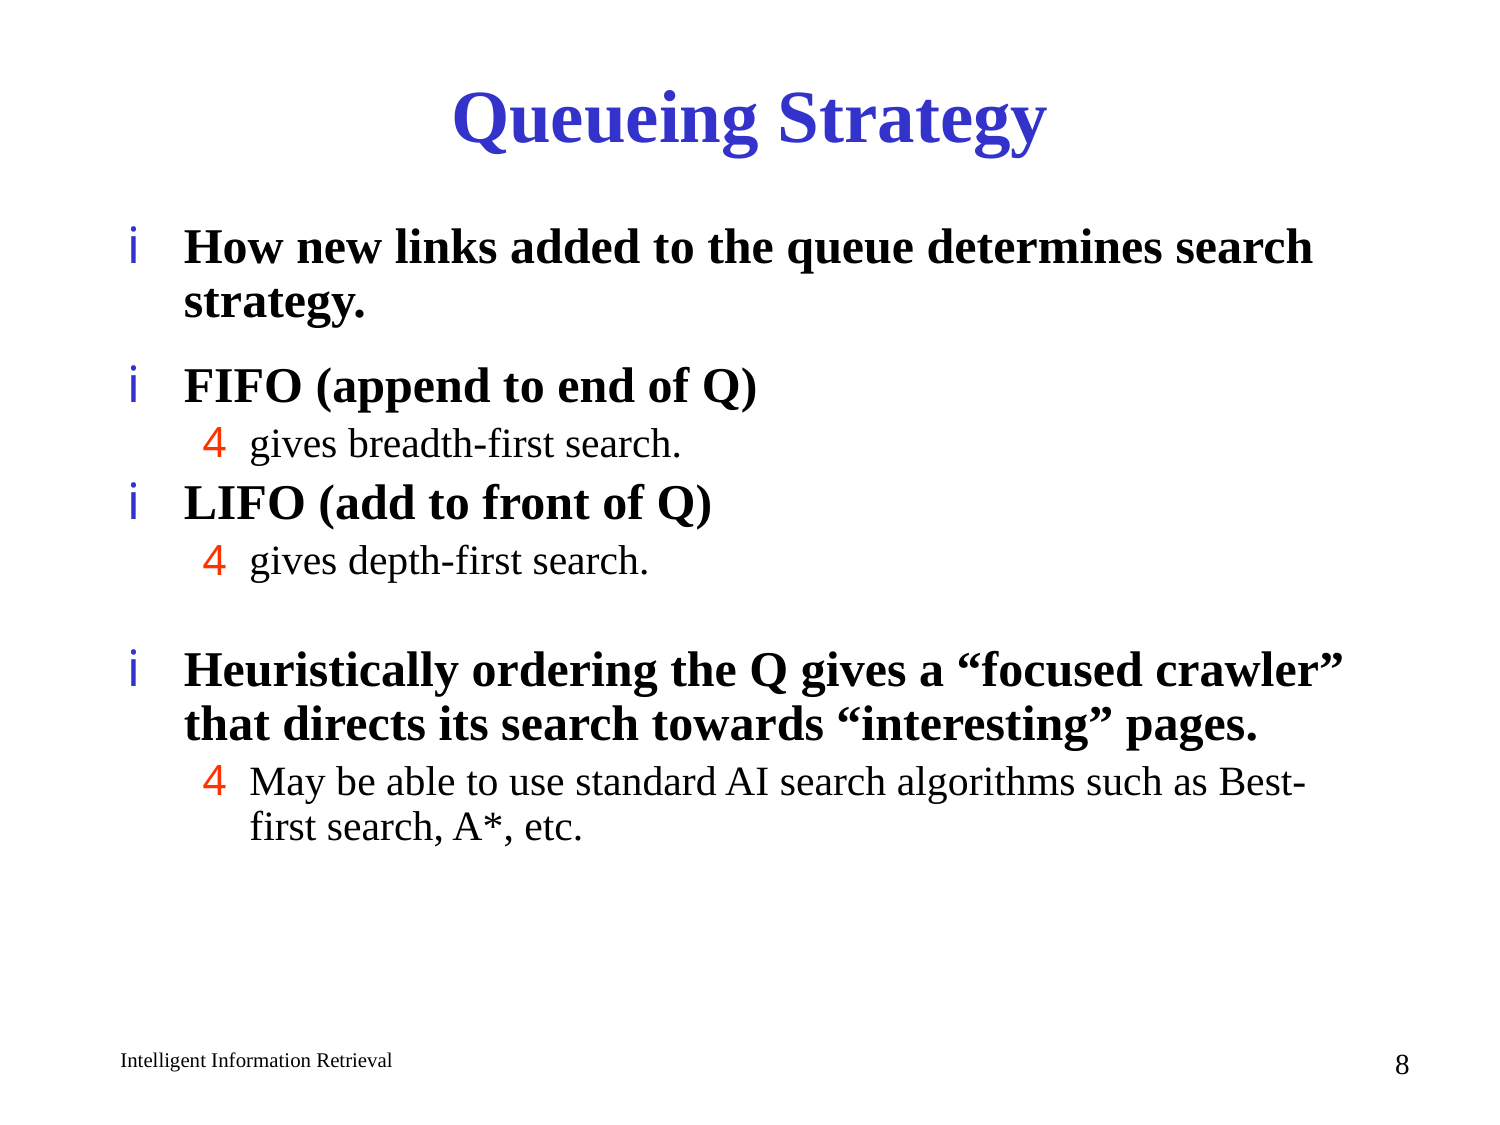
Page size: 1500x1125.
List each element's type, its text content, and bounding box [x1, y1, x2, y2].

list How new links added to the queue determines search strategy. FIFO (append to end of Q) gives breadth-first search. LIFO (add to front of Q) gives depth-first search. Heuristically ordering the Q gives a “focused crawler” that directs its search towards “interesting” pages. May be able to use standard AI search algorithms such as Best-first search, A*, etc. [112, 212, 1388, 1013]
slide_number 8 [1112, 1037, 1426, 1076]
footer Intelligent Information Retrieval [105, 1039, 669, 1078]
title Queueing Strategy [112, 50, 1388, 175]
